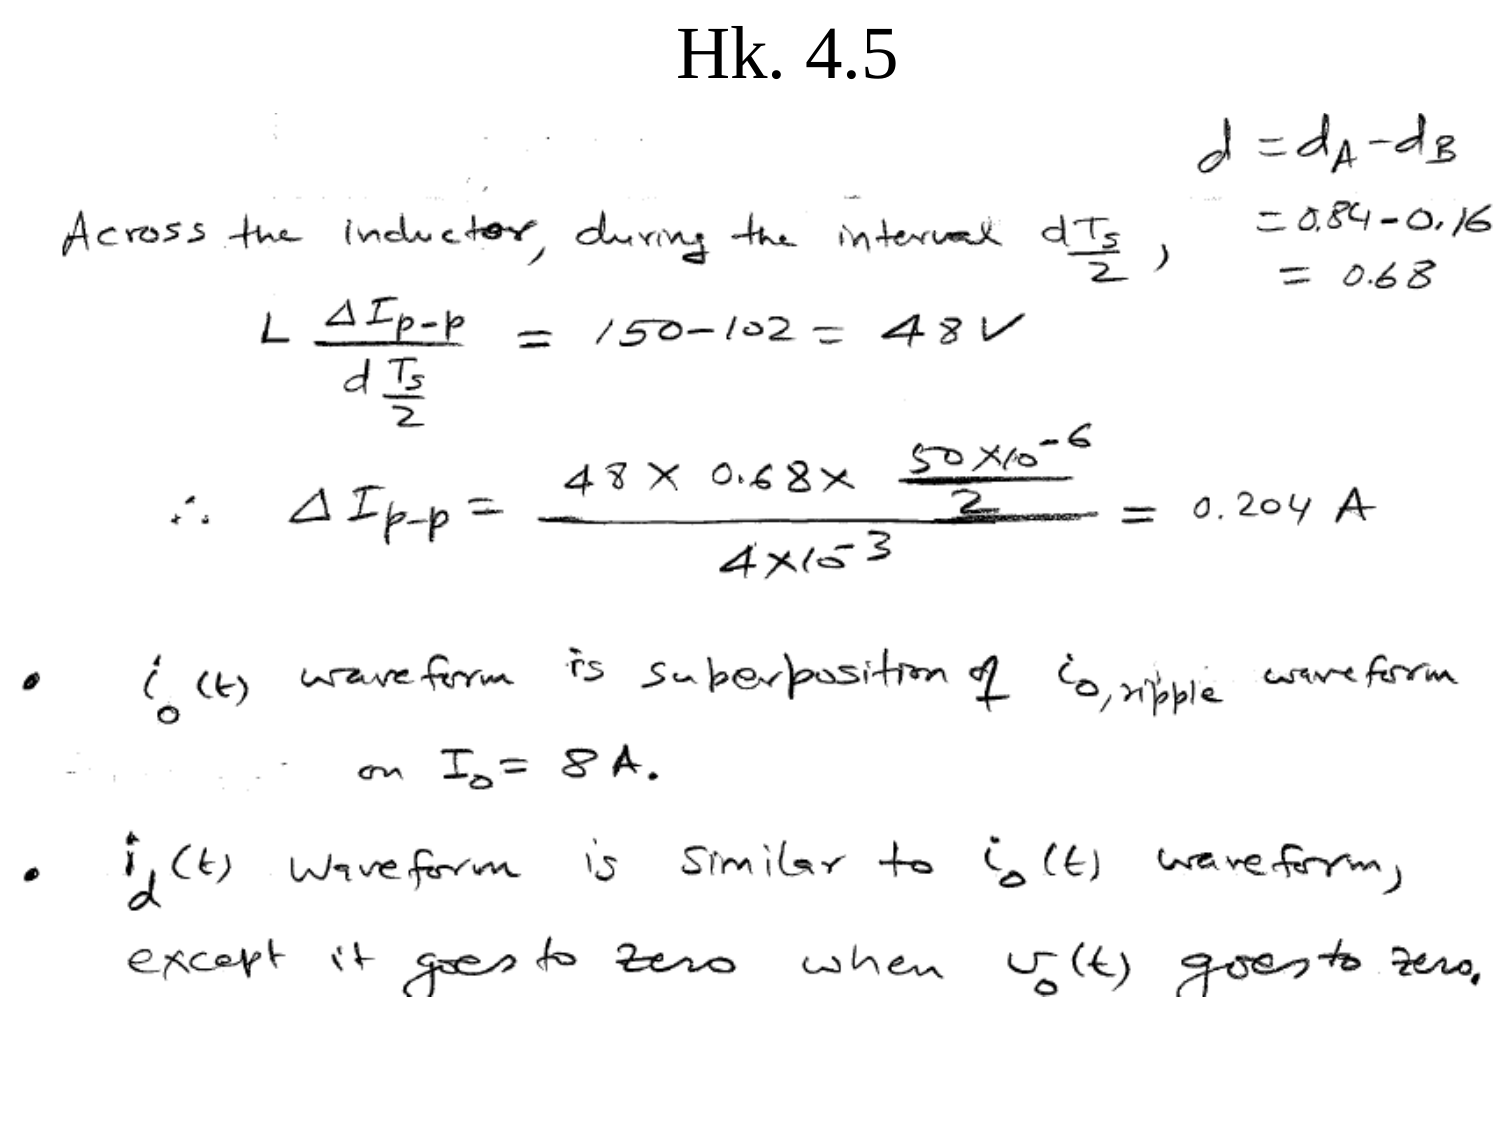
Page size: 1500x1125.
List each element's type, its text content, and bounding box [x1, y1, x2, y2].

title Hk. 4.5 [562, 4, 1013, 92]
picture [12, 113, 1498, 998]
